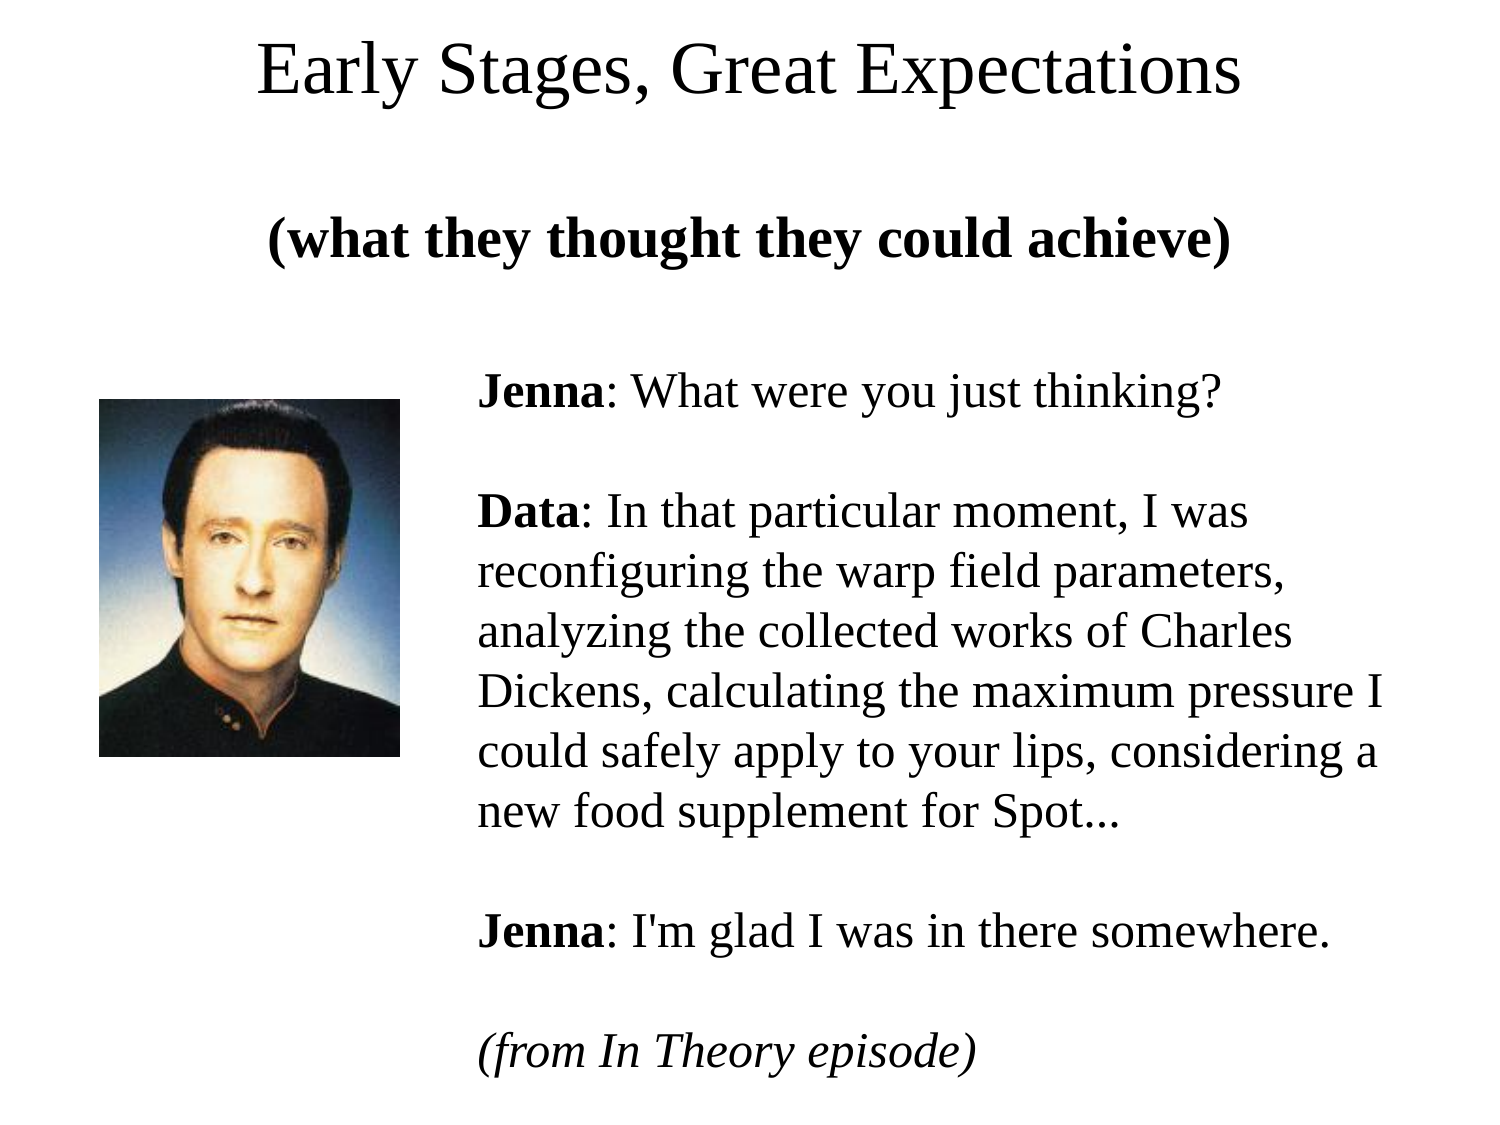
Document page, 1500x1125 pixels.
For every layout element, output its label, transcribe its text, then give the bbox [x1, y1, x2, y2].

picture [99, 399, 401, 757]
text_box Jenna: What were you just thinking? Data: In that particular moment, I was reconfiguring the warp field parameters, analyzing the collected works of Charles Dickens, calculating the maximum pressure I could safely apply to your lips, considering a new food supplement for Spot... Jenna: I'm glad I was in there somewhere. (from In Theory episode) [462, 349, 1416, 1085]
title Early Stages, Great Expectations (what they thought they could achieve) [112, 49, 1388, 238]
